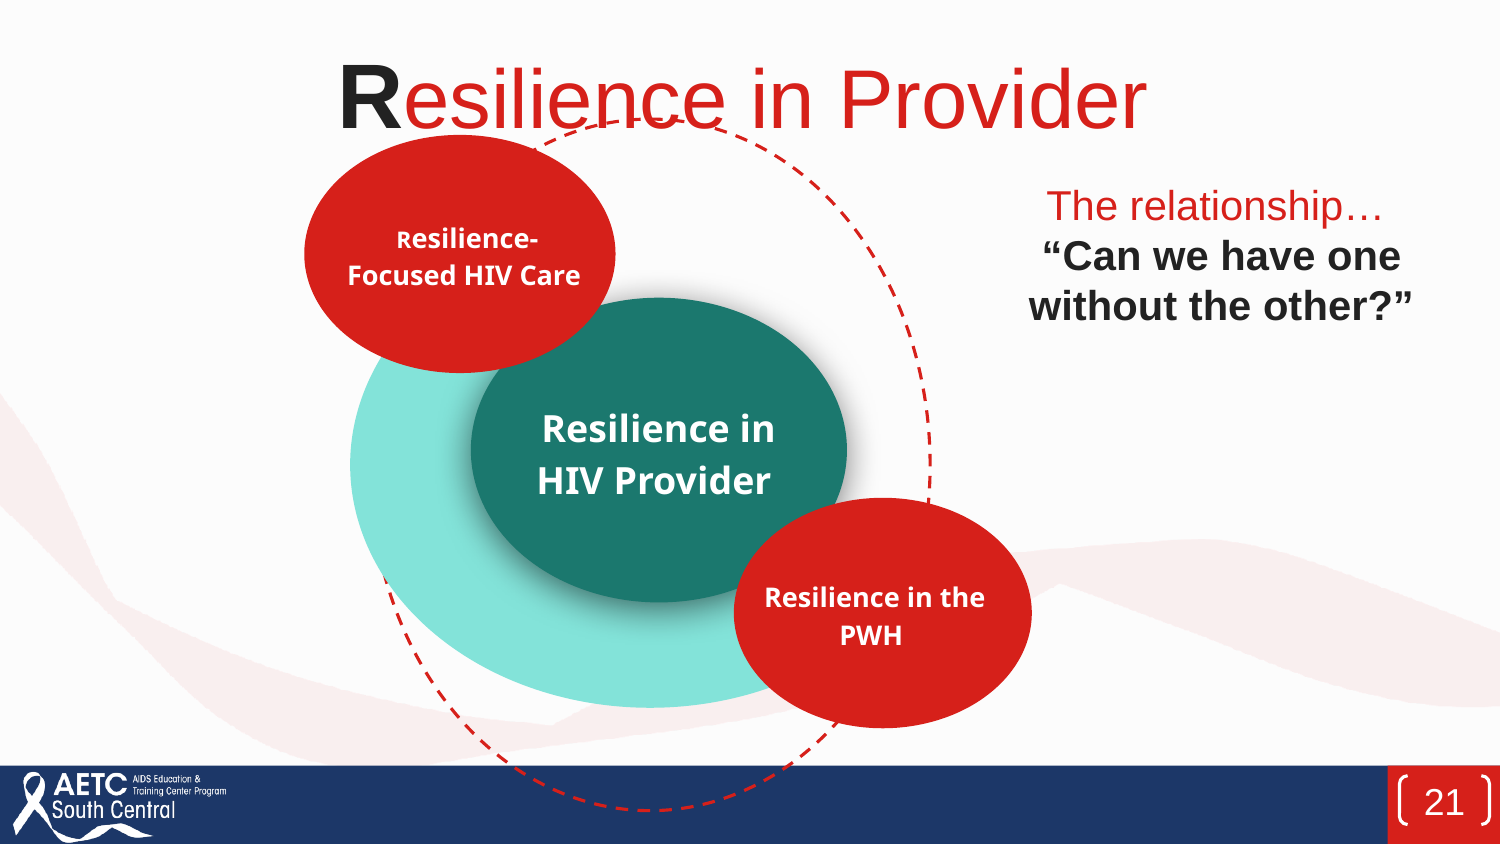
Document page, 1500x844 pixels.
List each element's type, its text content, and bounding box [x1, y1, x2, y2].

picture [12, 770, 227, 844]
title The relationship… “Can we have one without the other?” [994, 183, 1473, 325]
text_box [620, 184, 997, 496]
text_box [733, 497, 1033, 729]
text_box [470, 297, 848, 603]
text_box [303, 134, 616, 374]
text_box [303, 381, 997, 746]
slide_number 21 [1397, 774, 1492, 827]
title Resilience in Provider [60, 21, 1426, 163]
